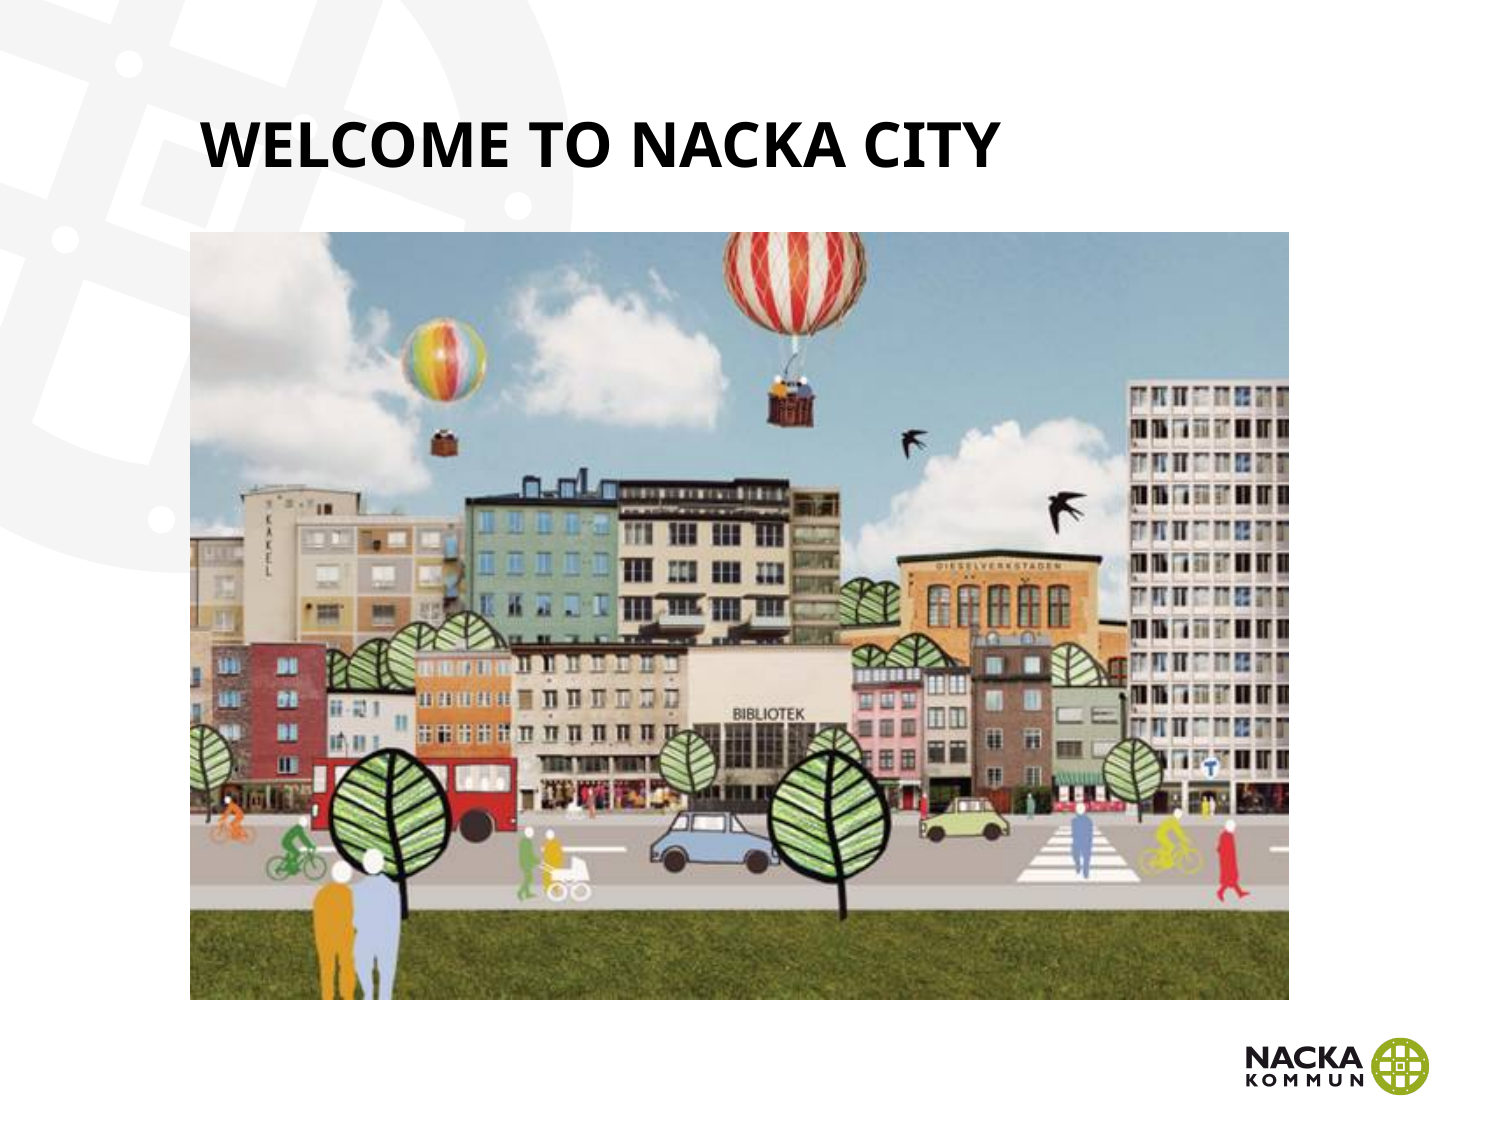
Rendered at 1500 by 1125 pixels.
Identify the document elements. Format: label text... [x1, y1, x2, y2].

title WELCOME TO NACKA CITY [185, 44, 1459, 233]
picture [1234, 1023, 1441, 1109]
picture [0, 0, 1289, 1001]
